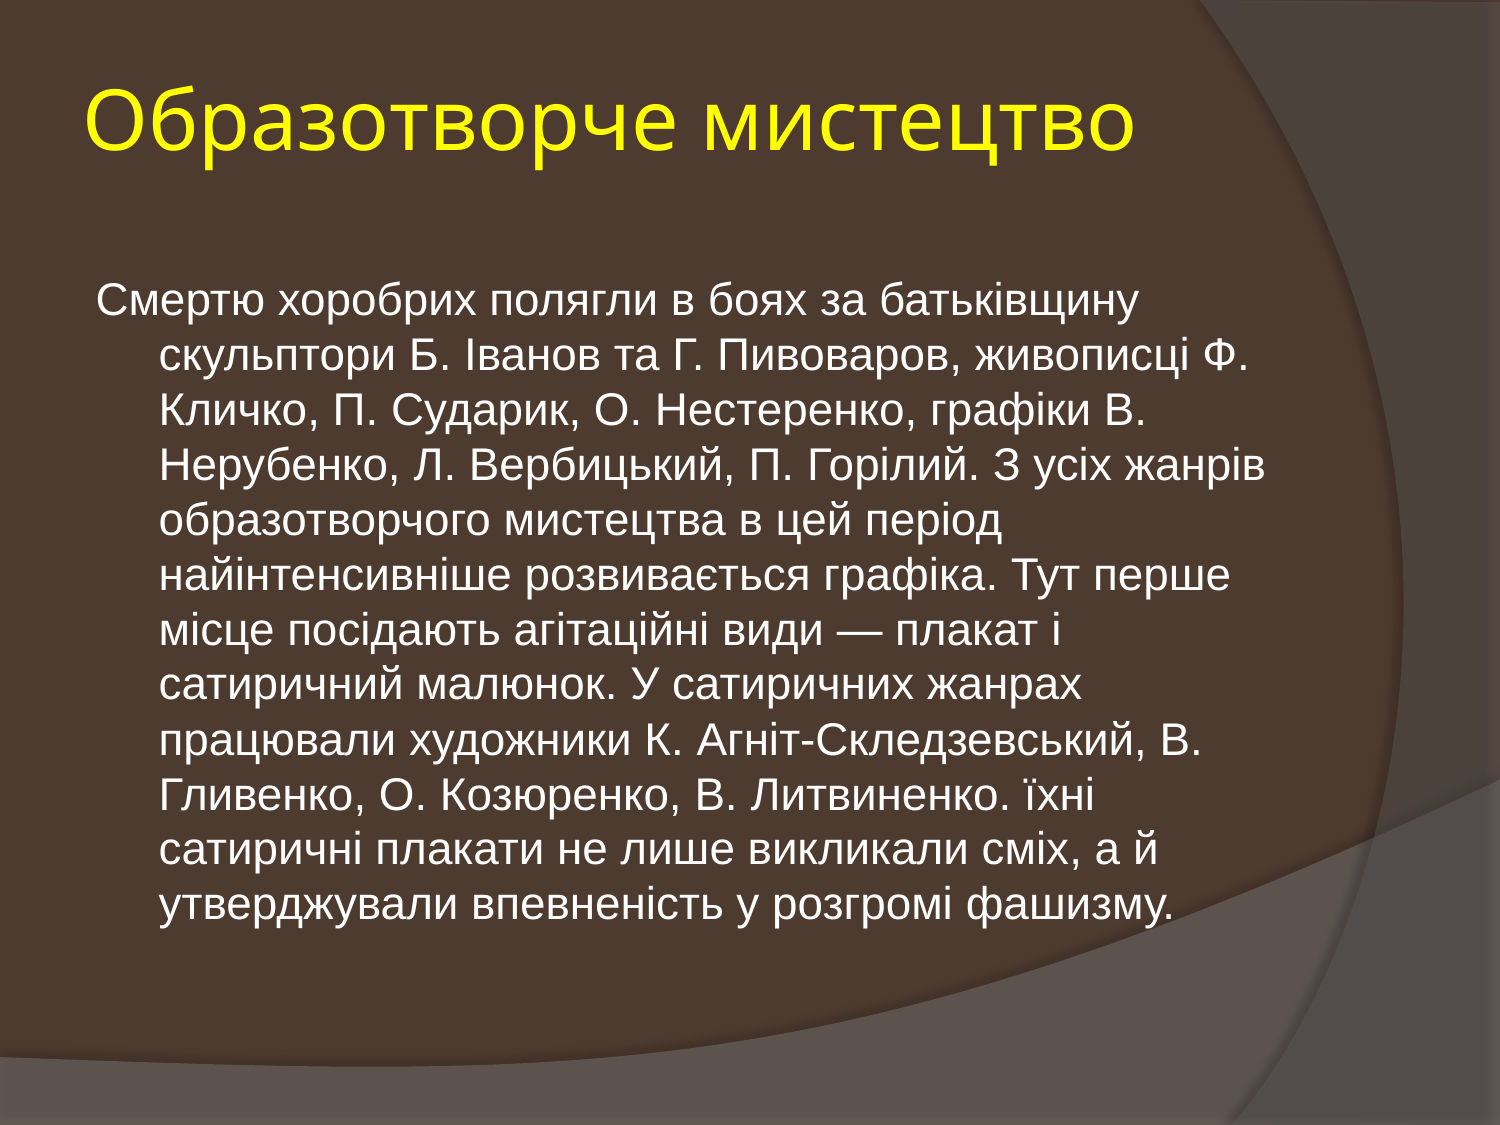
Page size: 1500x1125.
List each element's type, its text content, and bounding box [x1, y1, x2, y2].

title Образотворче мистецтво [75, 58, 1231, 176]
list Смертю хоробрих полягли в боях за батьківщину скульптори Б. Іванов та Г. Пивоваров, живописці Ф. Кличко, П. Сударик, О. Нестеренко, графіки В. Нерубенко, Л. Вербицький, П. Горілий. З усіх жанрів образотворчого мистецтва в цей період найінтенсивніше розвивається графіка. Тут перше місце посідають агітаційні види — плакат і сатиричний малюнок. У сатиричних жанрах працювали художники К. Агніт-Скледзевський, В. Гливенко, О. Козюренко, В. Литвиненко. їхні сатиричні плакати не лише викликали сміх, а й утверджували впевненість у розгромі фашизму. [75, 262, 1300, 1005]
